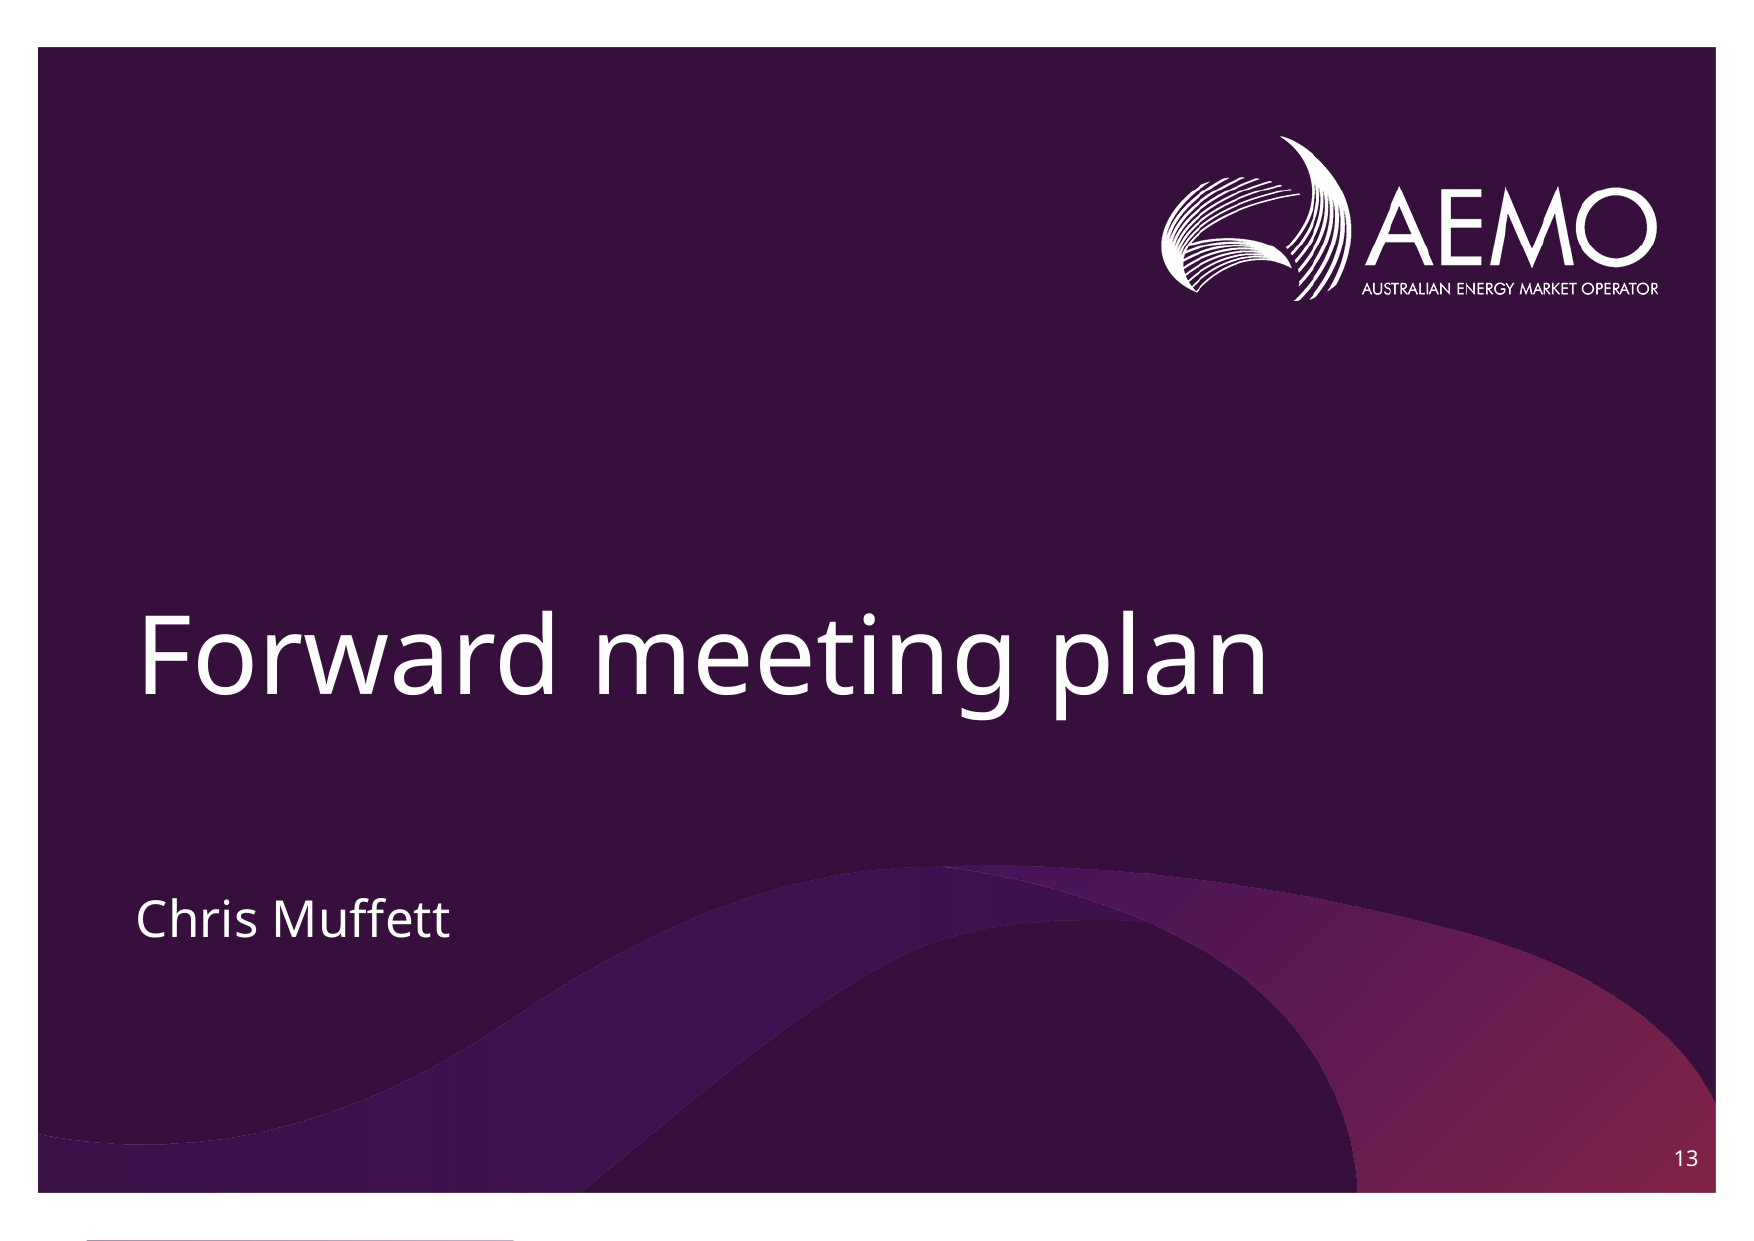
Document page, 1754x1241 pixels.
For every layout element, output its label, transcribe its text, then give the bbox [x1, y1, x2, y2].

title Forward meeting plan [120, 425, 1437, 857]
picture [1161, 136, 1658, 301]
subtitle Chris Muffett [120, 886, 1437, 1000]
slide_number 13 [1630, 1126, 1714, 1193]
